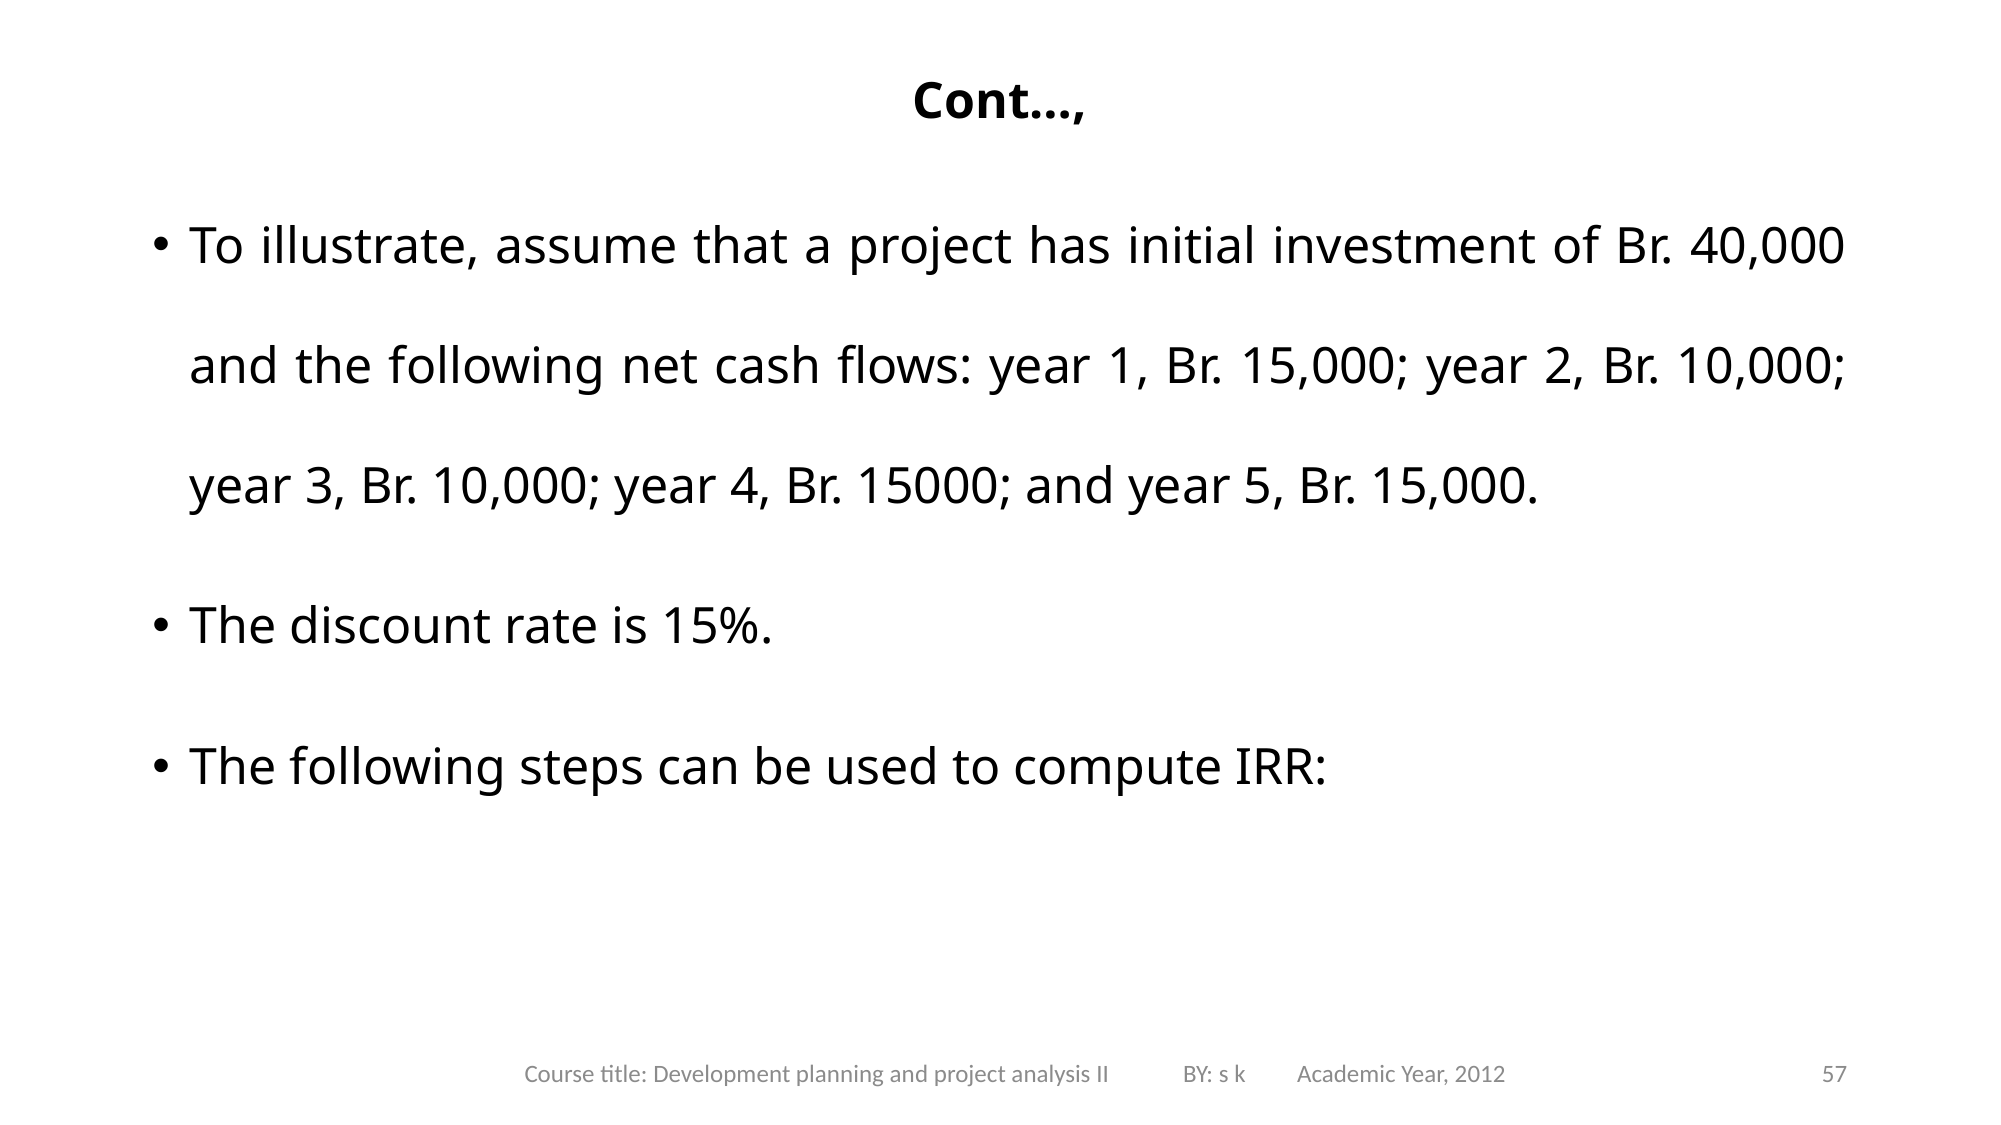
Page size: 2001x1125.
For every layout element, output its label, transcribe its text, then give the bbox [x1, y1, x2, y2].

footer Course title: Development planning and project analysis II BY: s k Academic Year, 2012 [395, 1042, 1412, 1103]
list To illustrate, assume that a project has initial investment of Br. 40,000 and the following net cash flows: year 1, Br. 15,000; year 2, Br. 10,000; year 3, Br. 10,000; year 4, Br. 15000; and year 5, Br. 15,000. The discount rate is 15%. The following steps can be used to compute IRR: [137, 145, 1863, 1014]
title Cont…, [137, 59, 1863, 145]
slide_number 57 [1412, 1042, 1863, 1103]
